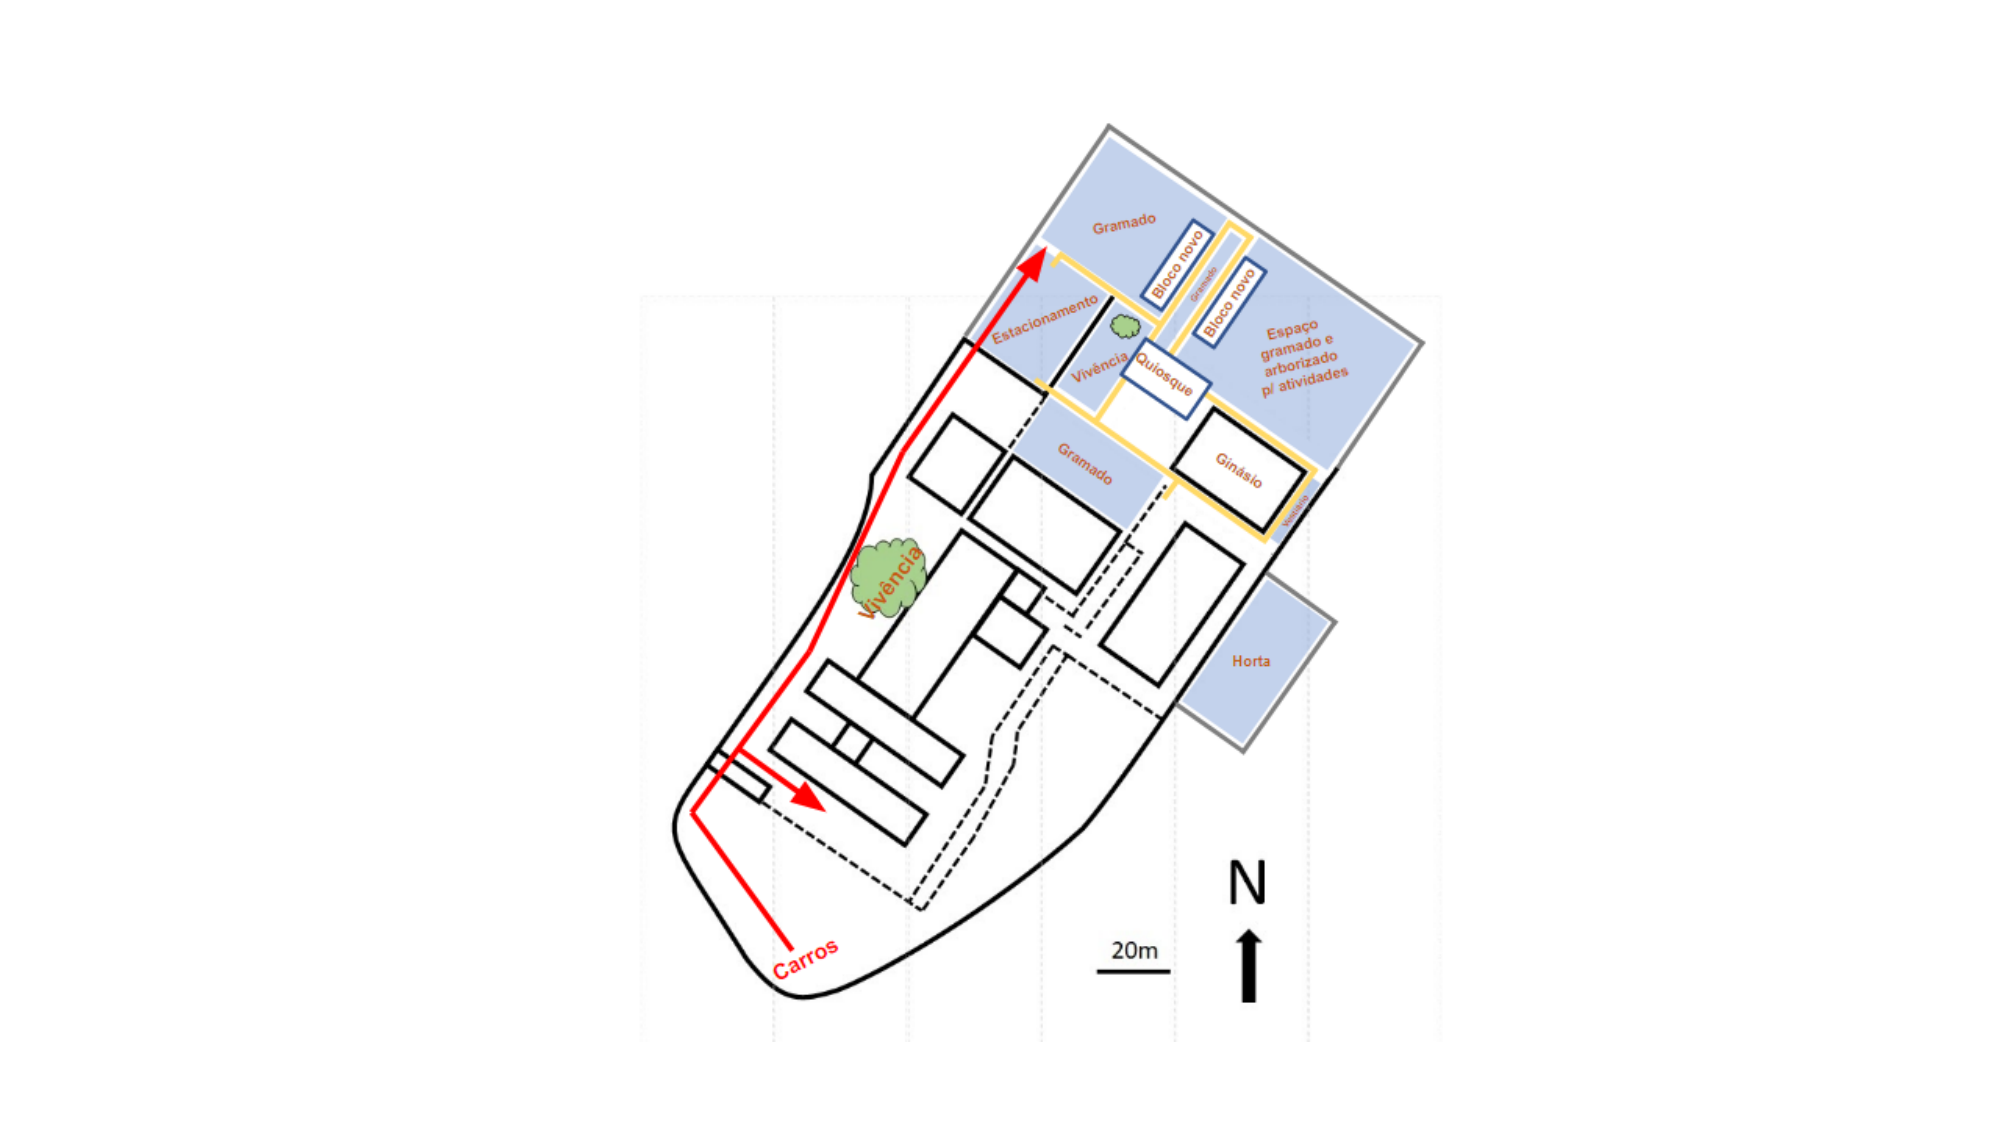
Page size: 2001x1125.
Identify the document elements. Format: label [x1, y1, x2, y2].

picture [356, 83, 1644, 1042]
